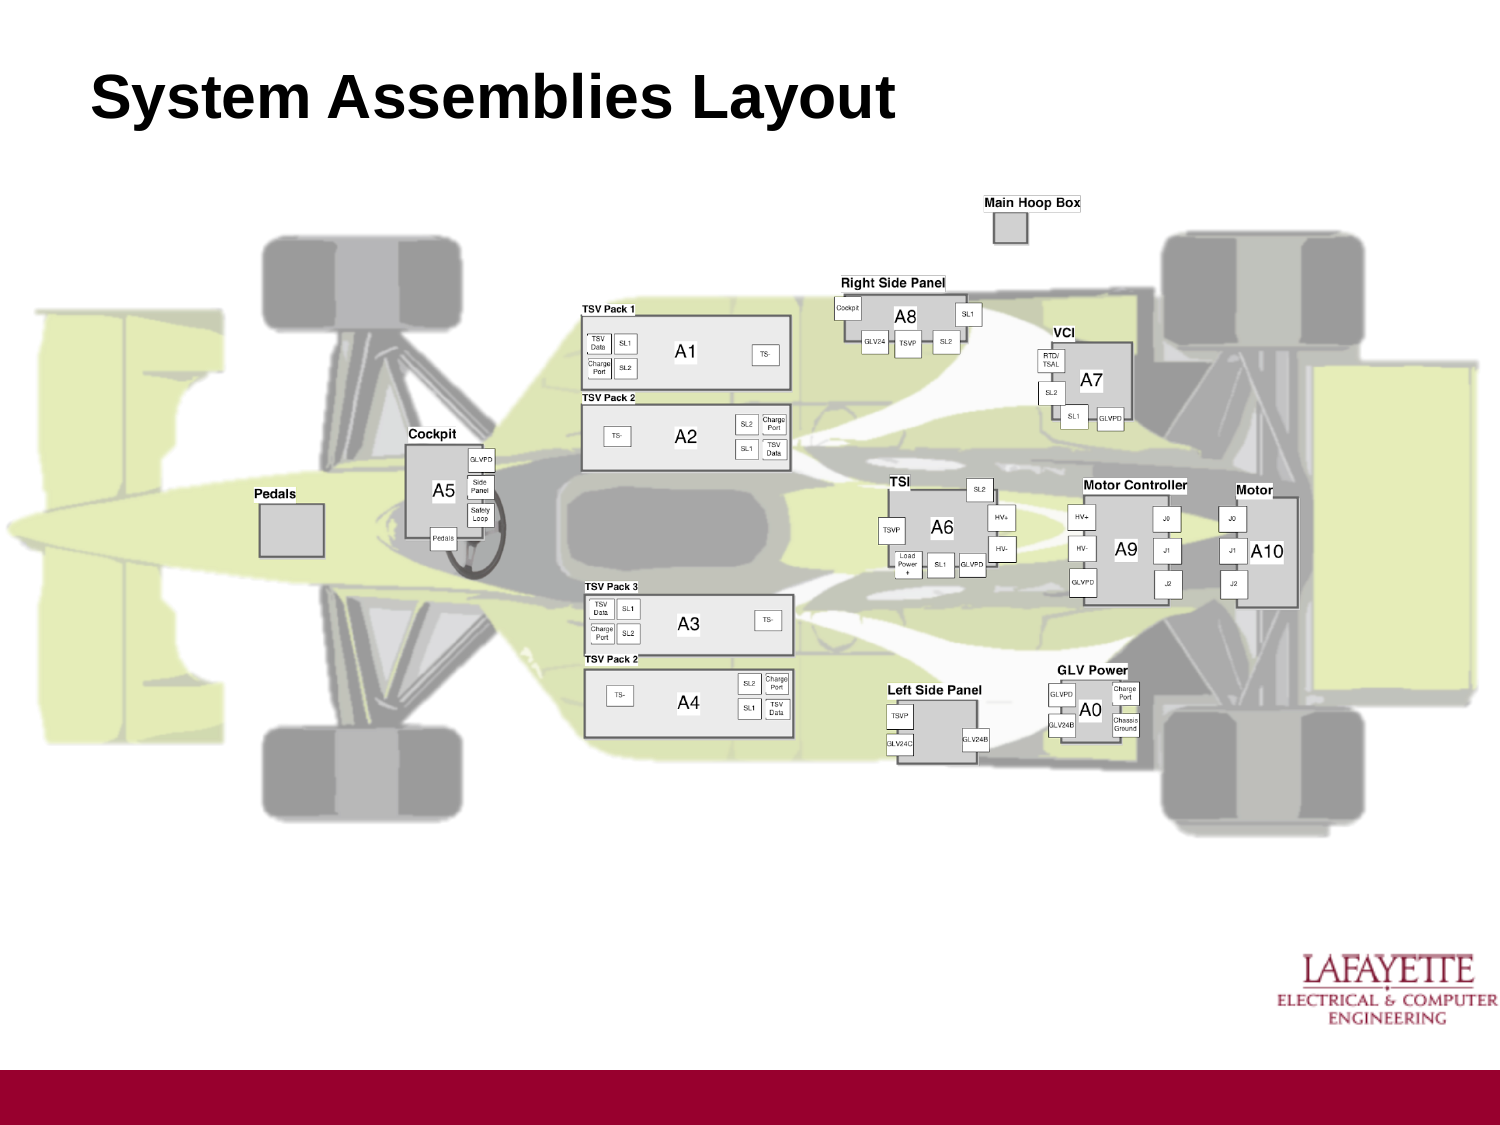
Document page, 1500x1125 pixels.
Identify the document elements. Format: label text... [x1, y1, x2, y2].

title System Assemblies Layout [75, 0, 1425, 146]
picture [1261, 926, 1500, 1027]
picture [0, 182, 1500, 858]
